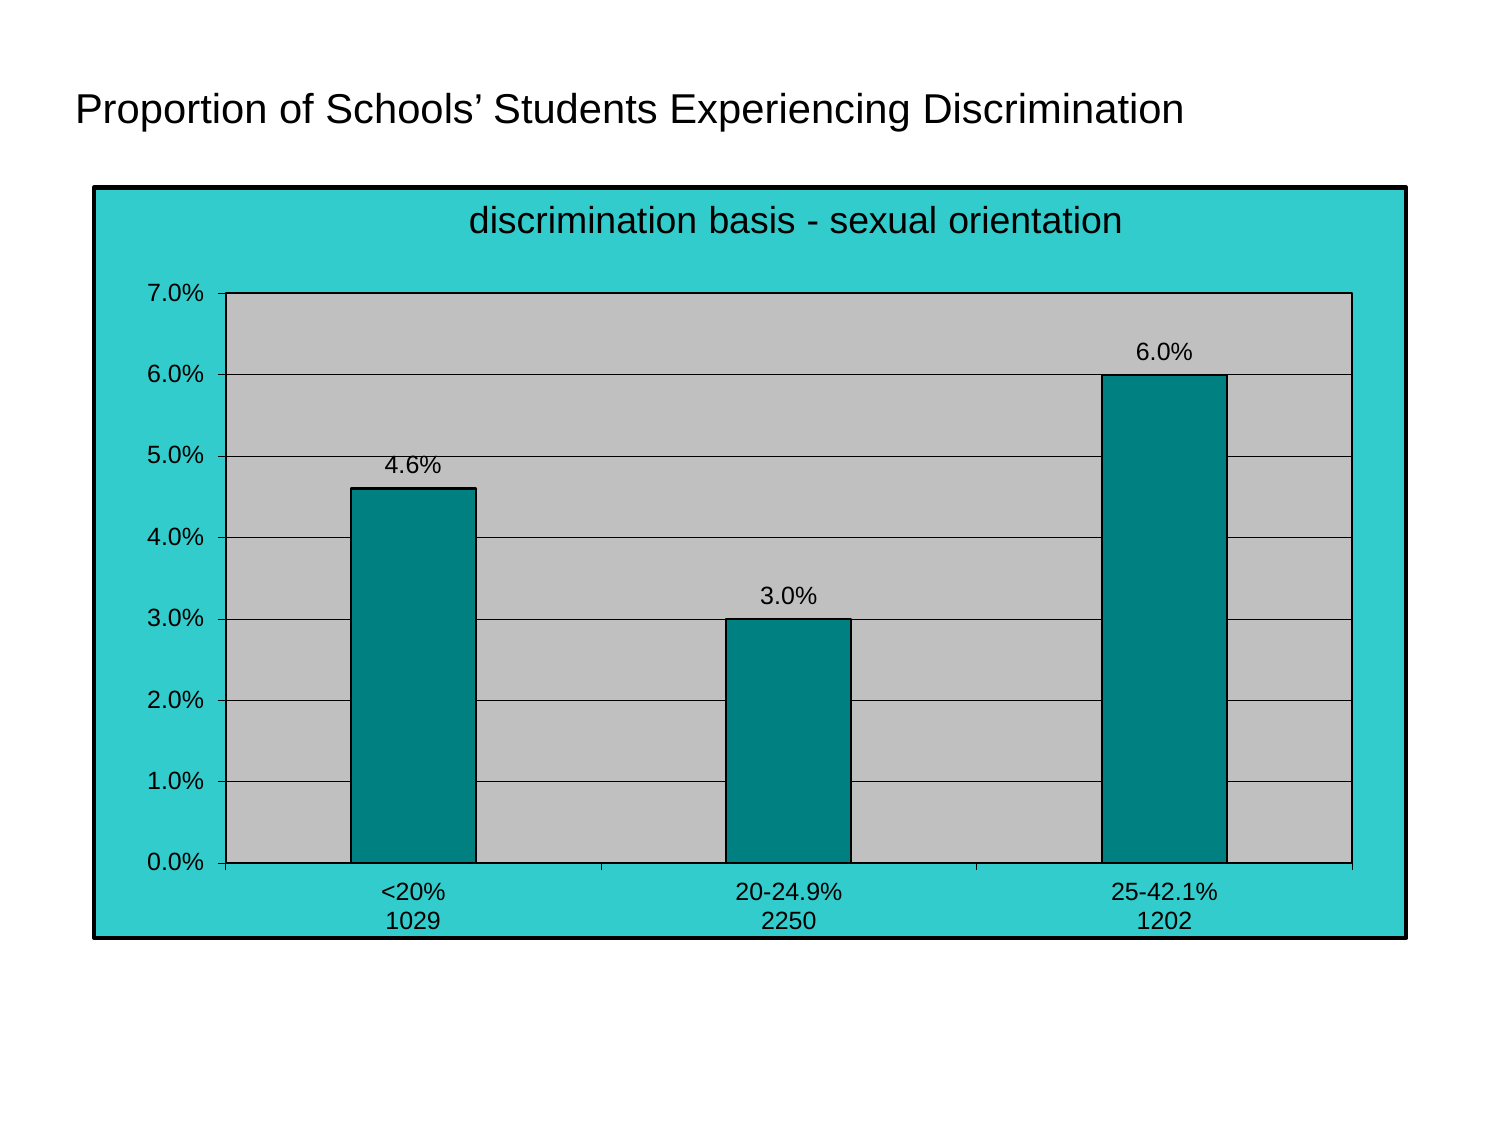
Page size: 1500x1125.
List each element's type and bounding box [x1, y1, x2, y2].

picture [91, 185, 1409, 940]
